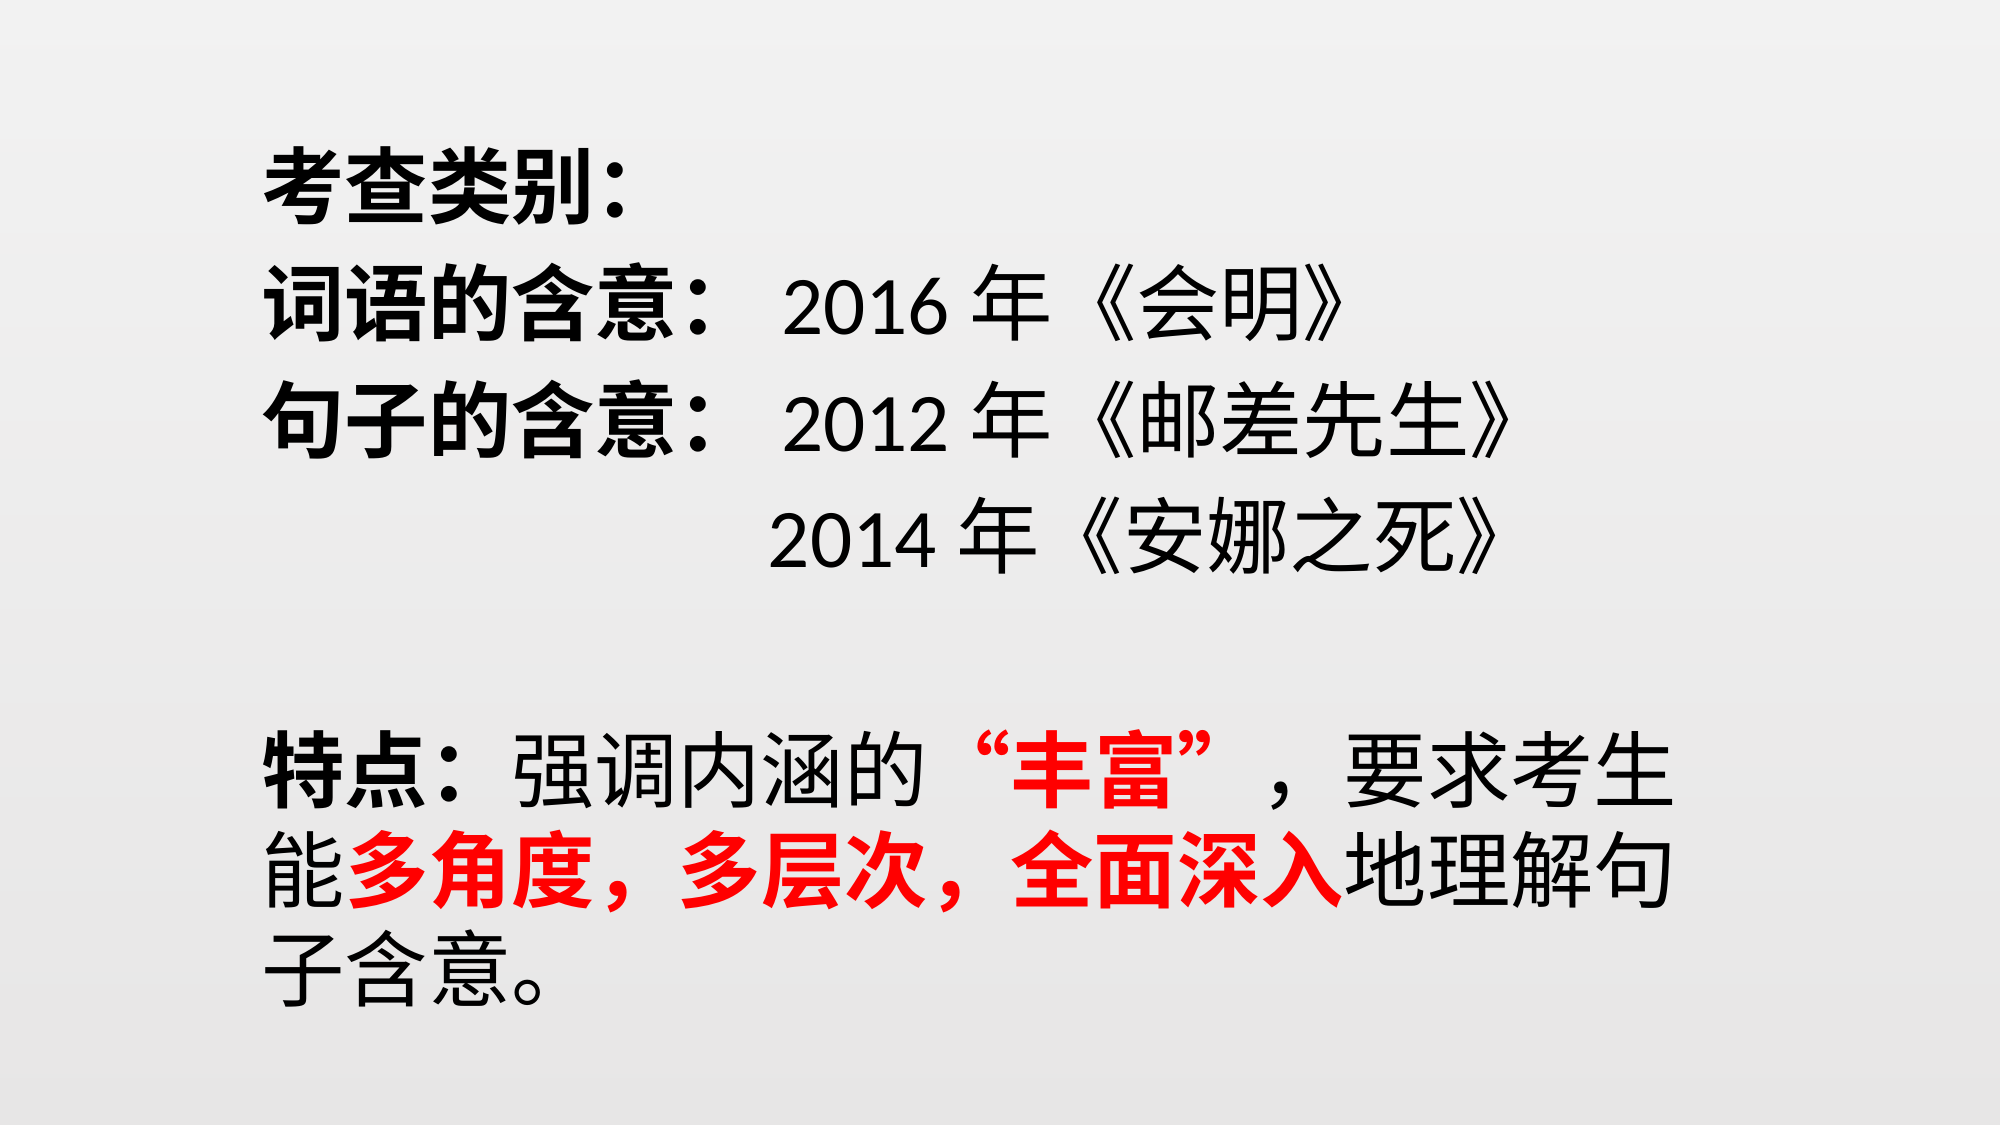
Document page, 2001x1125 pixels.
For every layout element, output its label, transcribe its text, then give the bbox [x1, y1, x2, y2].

list 考查类别： 词语的含意：2016年《会明》 句子的含意：2012年《邮差先生》 2014年《安娜之死》 特点：强调内涵的“丰富”，要求考生能多角度，多层次，全面深入地理解句子含意。 [246, 126, 1764, 984]
